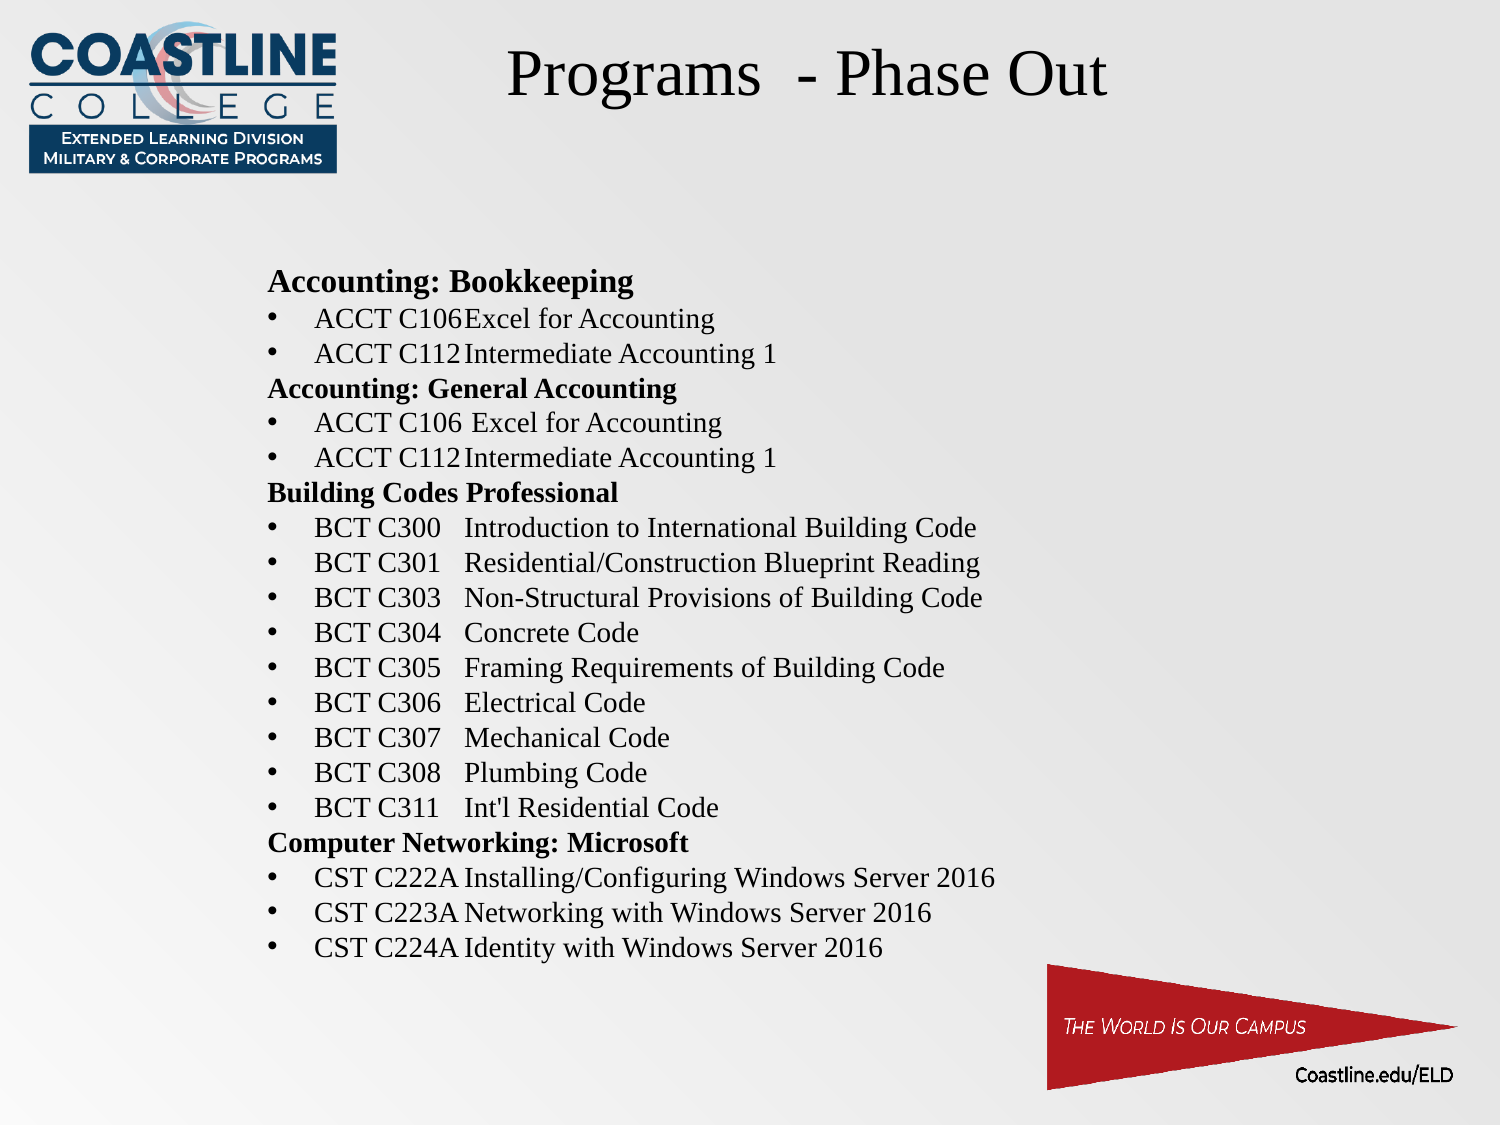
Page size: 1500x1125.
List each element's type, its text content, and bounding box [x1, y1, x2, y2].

text_box Accounting: Bookkeeping ACCT C106 Excel for Accounting ACCT C112 Intermediate Accounting 1 Accounting: General Accounting ACCT C106 Excel for Accounting ACCT C112 Intermediate Accounting 1 Building Codes Professional BCT C300 Introduction to International Building Code BCT C301 Residential/Construction Blueprint Reading BCT C303 Non-Structural Provisions of Building Code BCT C304 Concrete Code BCT C305 Framing Requirements of Building Code BCT C306 Electrical Code BCT C307 Mechanical Code BCT C308 Plumbing Code BCT C311 Int'l Residential Code Computer Networking: Microsoft CST C222A Installing/Configuring Windows Server 2016 CST C223A Networking with Windows Server 2016 CST C224A Identity with Windows Server 2016 [252, 206, 1255, 1016]
picture [1045, 961, 1460, 1094]
picture [26, 20, 338, 174]
text_box Programs - Phase Out [361, 20, 1255, 116]
